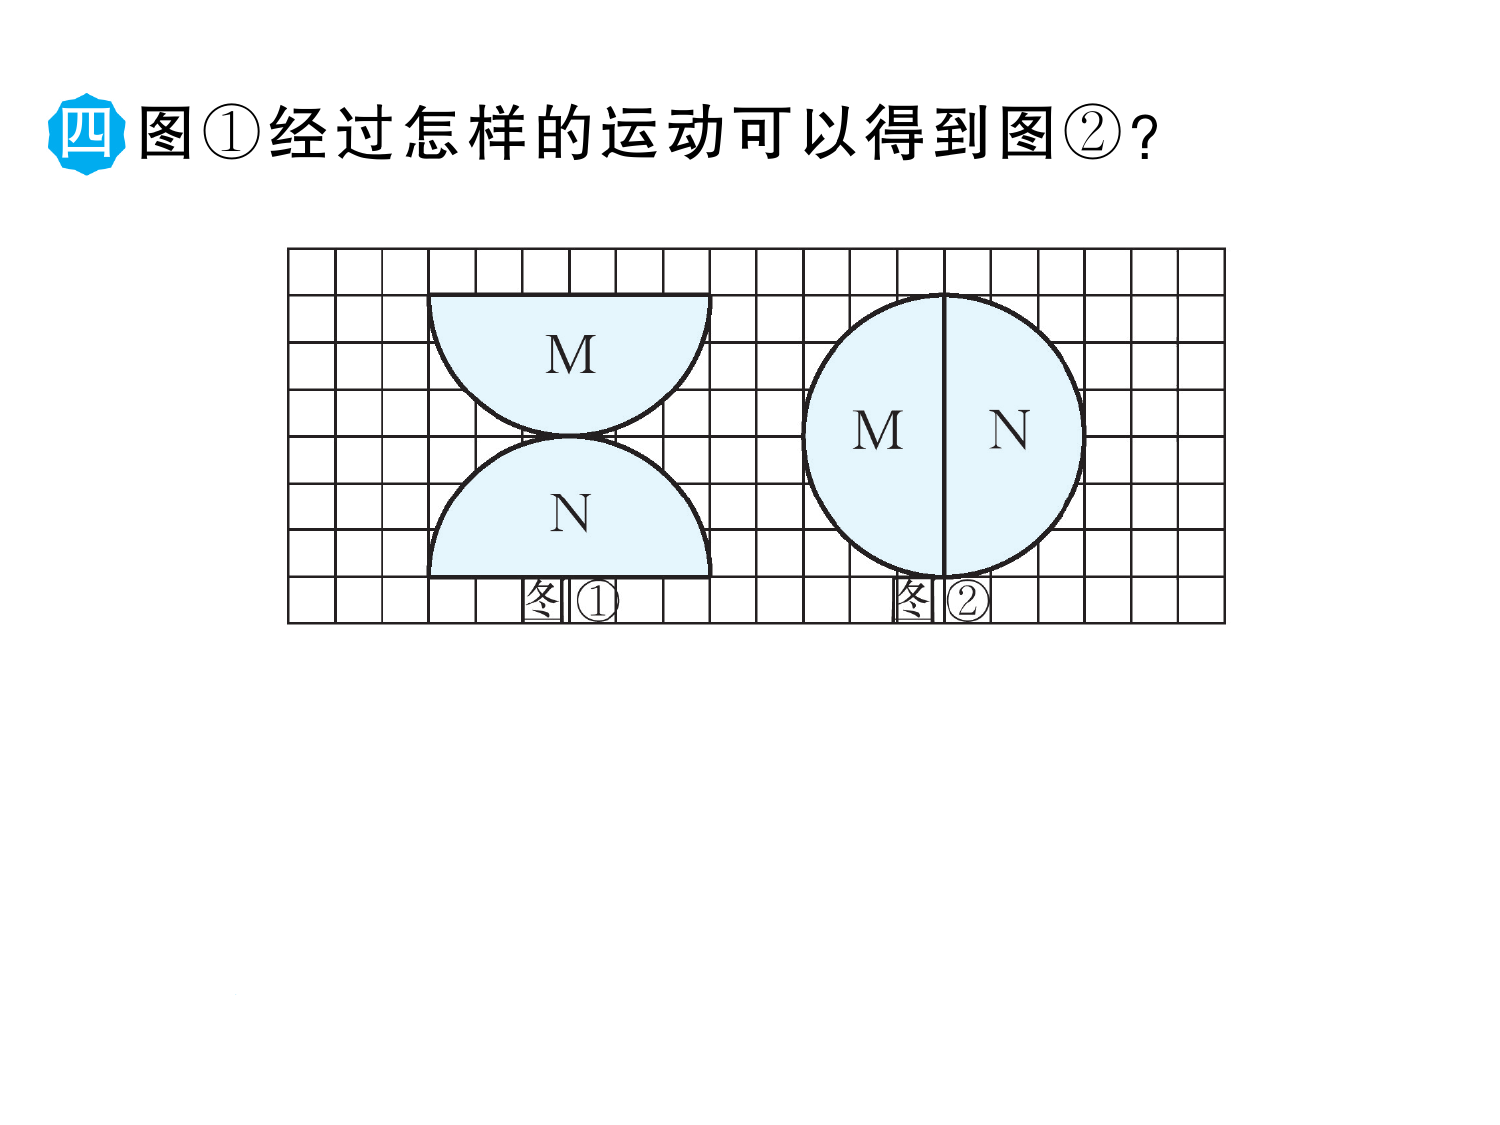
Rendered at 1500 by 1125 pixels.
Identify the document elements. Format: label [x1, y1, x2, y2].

picture [41, 78, 1404, 1023]
